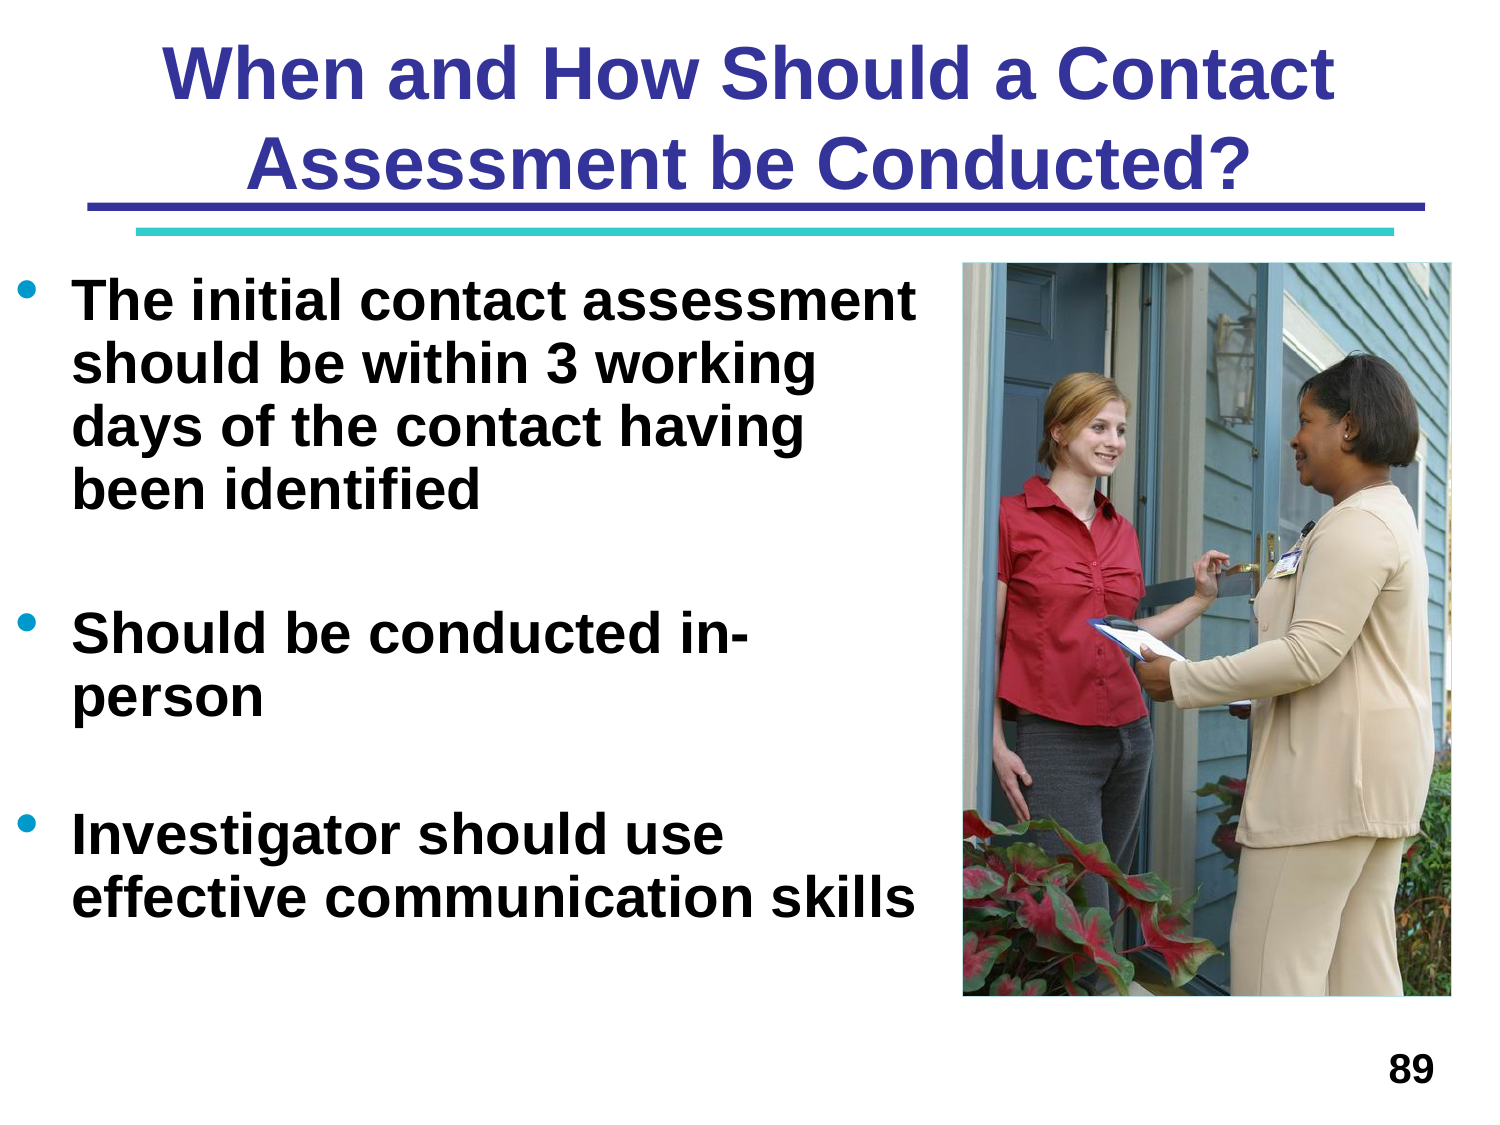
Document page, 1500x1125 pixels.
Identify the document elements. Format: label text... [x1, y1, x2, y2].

slide_number 89 [599, 1034, 1451, 1113]
title When and How Should a Contact Assessment be Conducted? [112, 24, 1388, 213]
list The initial contact assessment should be within 3 working days of the contact having been identified Should be conducted in-person Investigator should use effective communication skills [0, 262, 951, 976]
picture [962, 262, 1452, 997]
